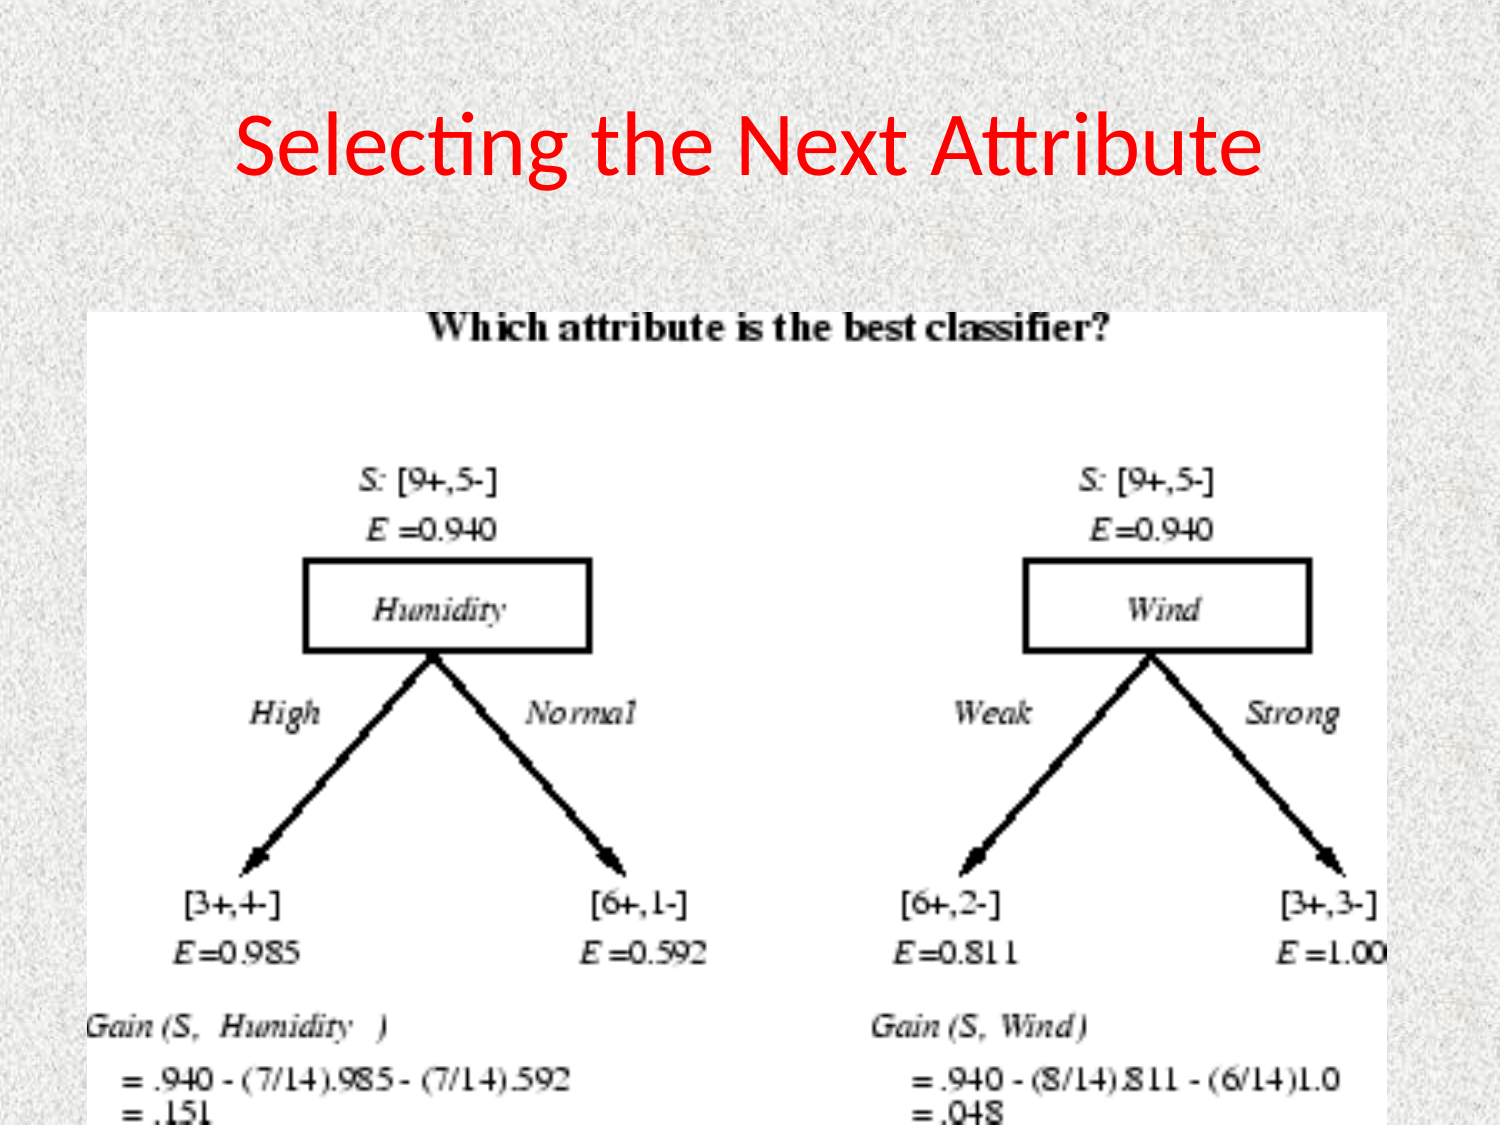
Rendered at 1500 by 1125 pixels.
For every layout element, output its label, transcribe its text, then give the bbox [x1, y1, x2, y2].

title Selecting the Next Attribute [75, 45, 1425, 233]
picture [0, 0, 1500, 1125]
